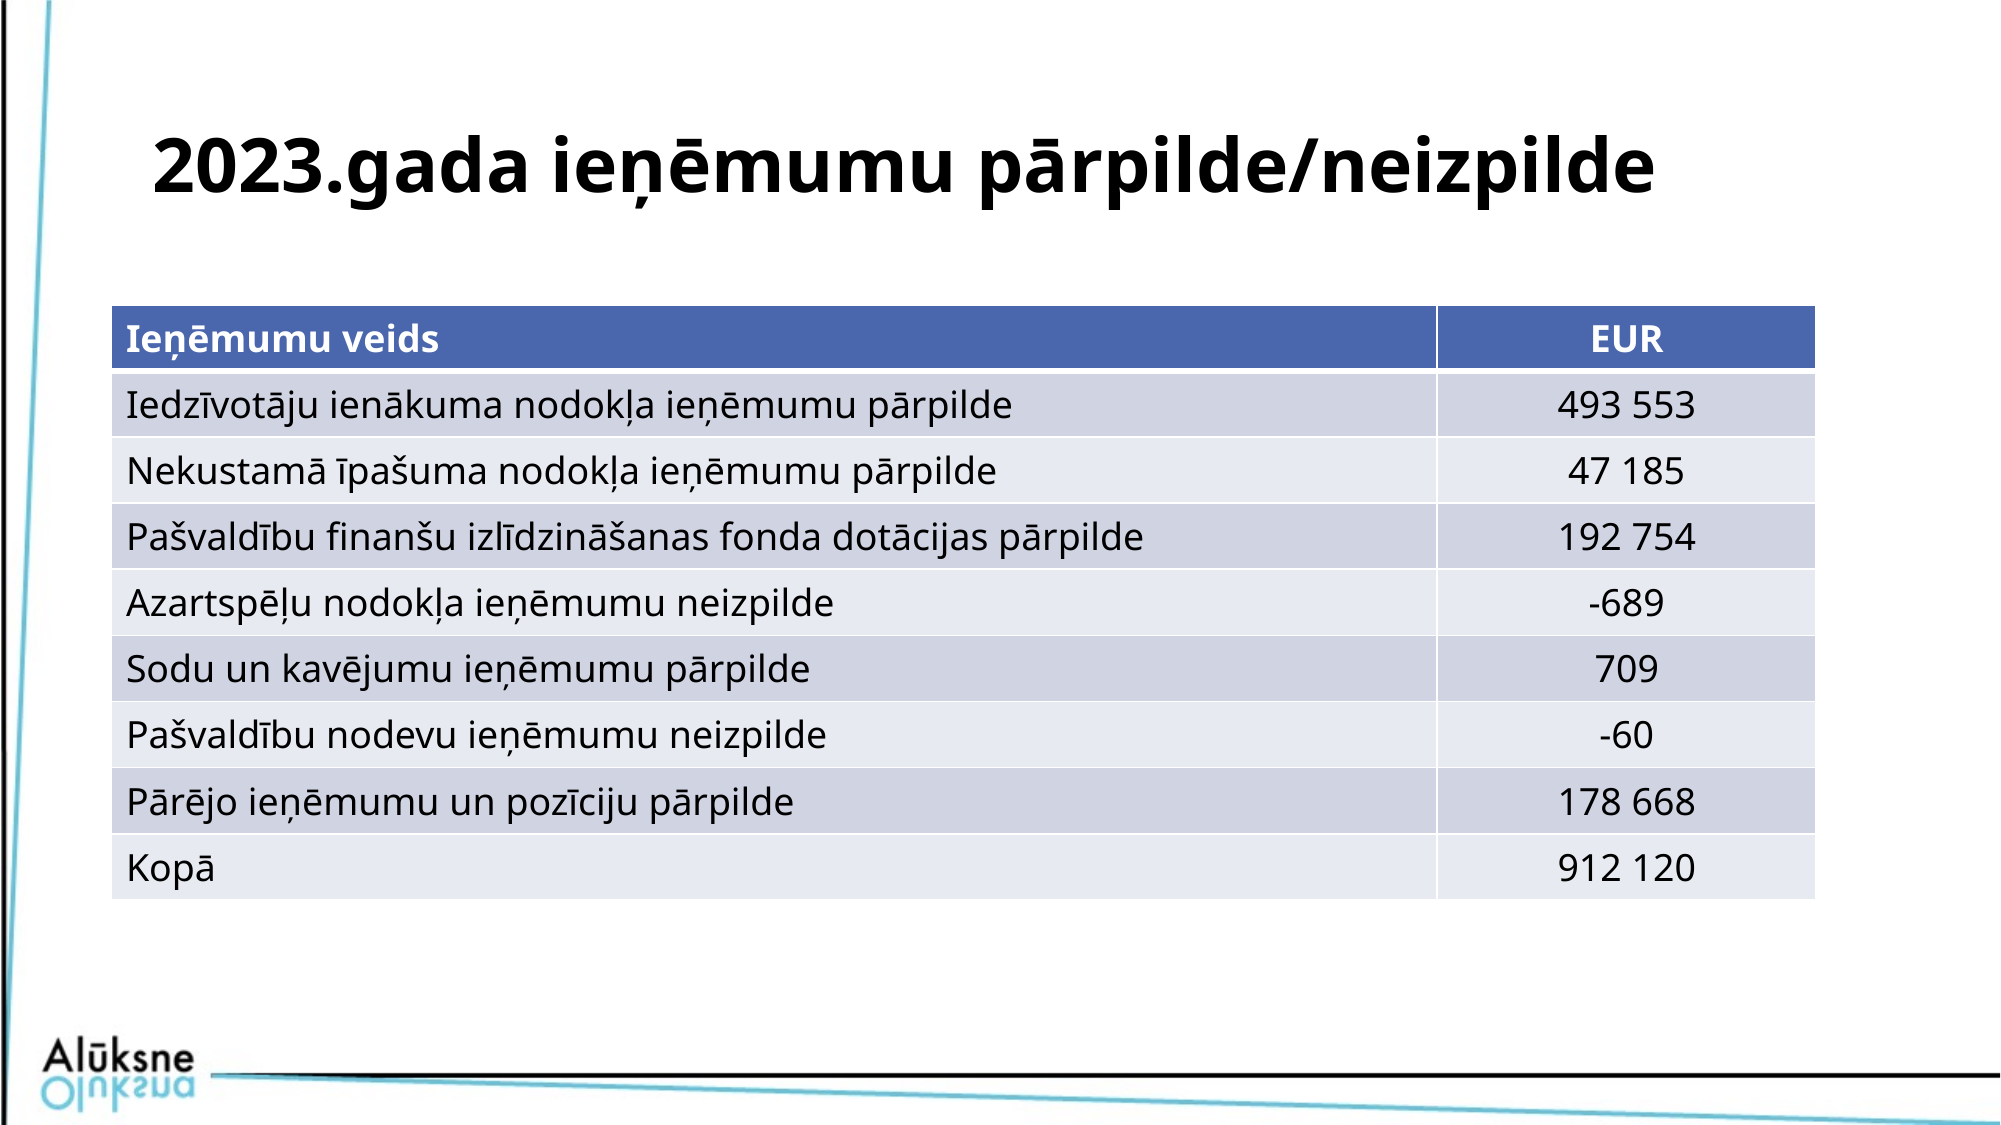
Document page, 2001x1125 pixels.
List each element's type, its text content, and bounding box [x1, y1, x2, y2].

table_cell 493 553 [1438, 374, 1815, 436]
table_cell Pārējo ieņēmumu un pozīciju pārpilde [112, 768, 1436, 833]
table_cell Sodu un kavējumu ieņēmumu pārpilde [112, 636, 1436, 701]
table_cell 912 120 [1438, 835, 1815, 899]
table_cell Kopā [112, 835, 1436, 899]
table_header EUR [1438, 306, 1815, 368]
table_header Ieņēmumu veids [112, 306, 1436, 368]
table_cell Pašvaldību nodevu ieņēmumu neizpilde [112, 702, 1436, 767]
table_cell Nekustamā īpašuma nodokļa ieņēmumu pārpilde [112, 438, 1436, 502]
title 2023.gada ieņēmumu pārpilde/neizpilde [137, 59, 1863, 278]
table_cell 178 668 [1438, 768, 1815, 833]
table_cell 709 [1438, 636, 1815, 701]
table_cell Azartspēļu nodokļa ieņēmumu neizpilde [112, 570, 1436, 635]
table_cell -60 [1438, 702, 1815, 767]
table_cell 192 754 [1438, 504, 1815, 568]
table_cell Pašvaldību finanšu izlīdzināšanas fonda dotācijas pārpilde [112, 504, 1436, 568]
table_cell -689 [1438, 570, 1815, 635]
table_cell Iedzīvotāju ienākuma nodokļa ieņēmumu pārpilde [112, 374, 1436, 436]
table_cell 47 185 [1438, 438, 1815, 502]
picture [0, 0, 2001, 1125]
